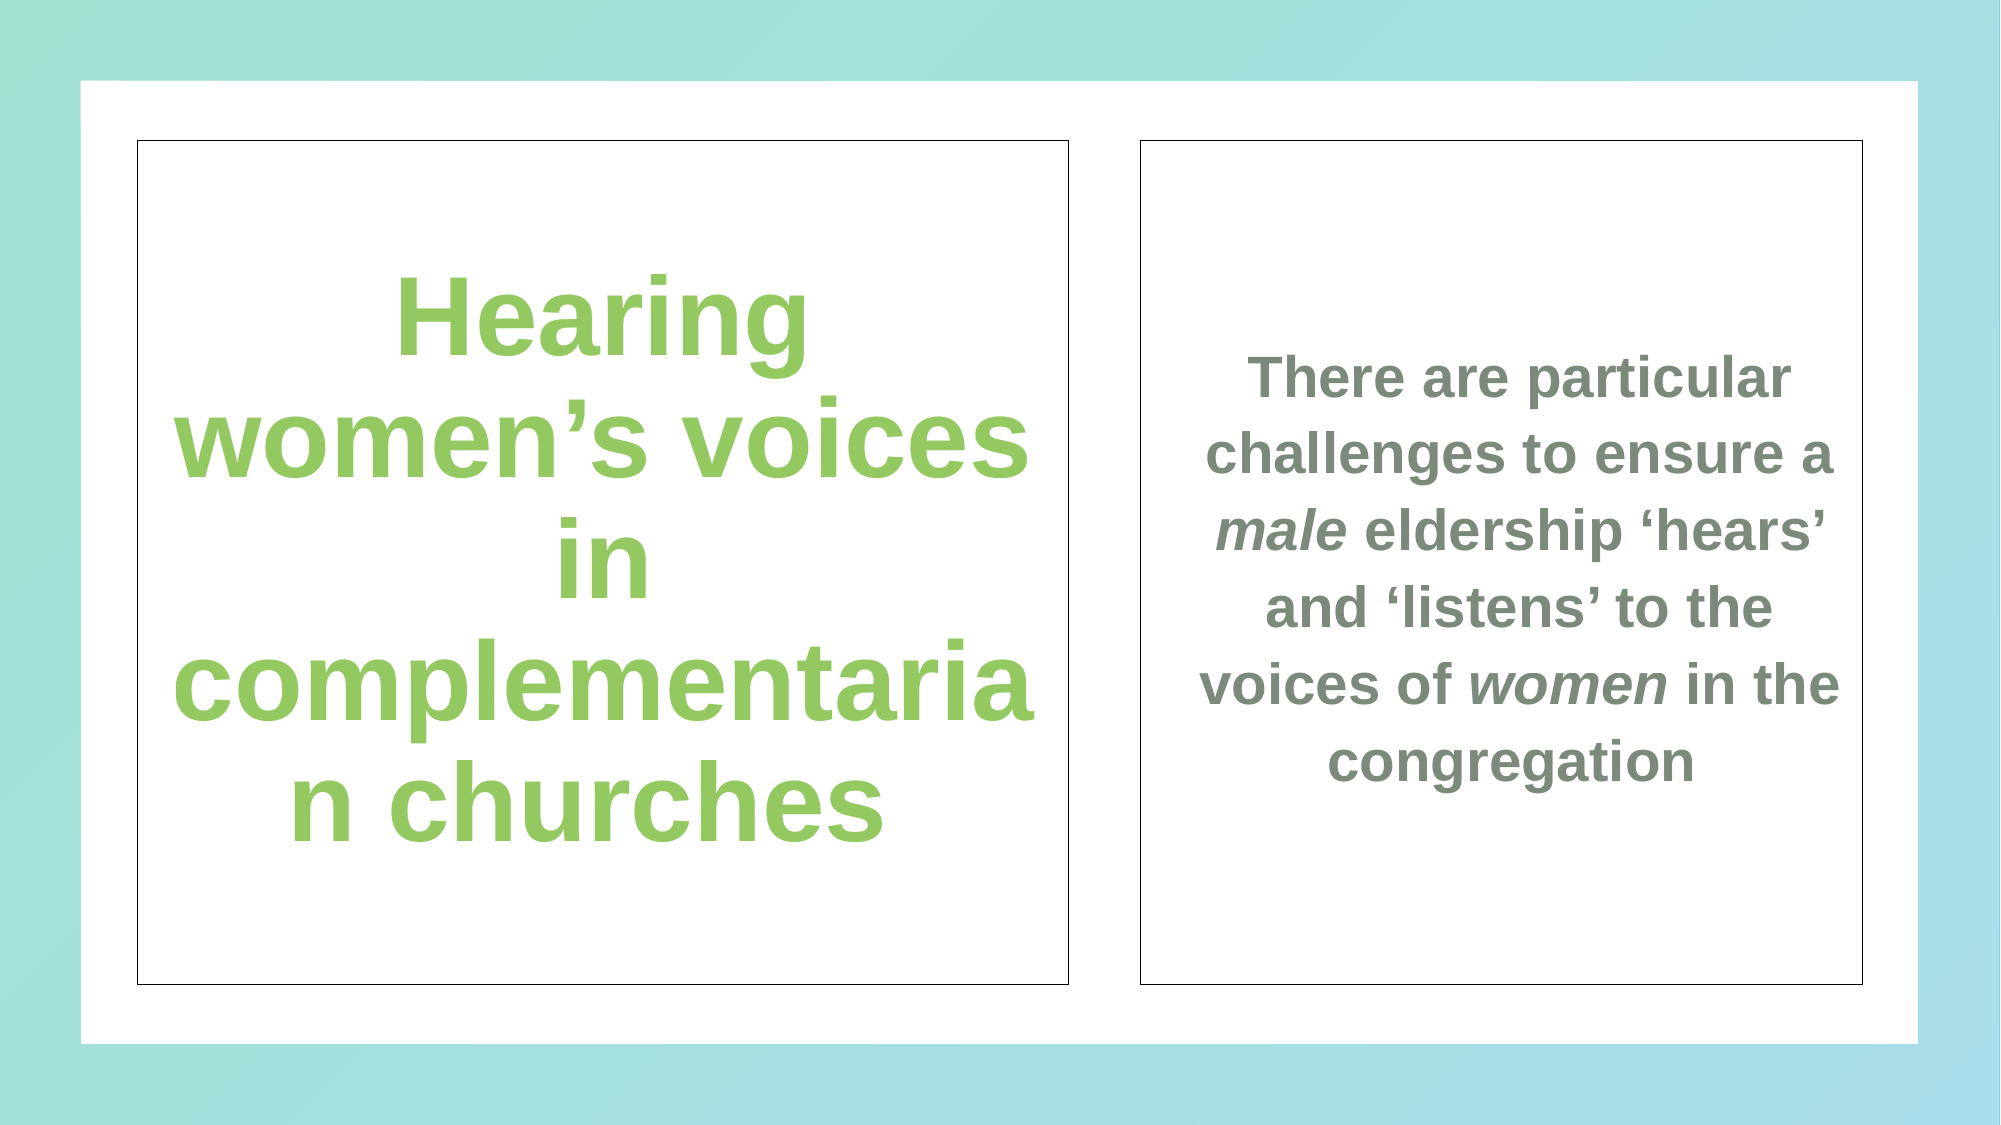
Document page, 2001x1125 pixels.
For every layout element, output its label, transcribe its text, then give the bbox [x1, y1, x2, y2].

list There are particular challenges to ensure a male eldership ‘hears’ and ‘listens’ to the voices of women in the congregation [1140, 140, 1863, 985]
title Hearing women’s voices in complementarian churches [137, 140, 1069, 985]
text_box [0, 0, 2000, 1125]
text_box [82, 82, 1918, 1043]
